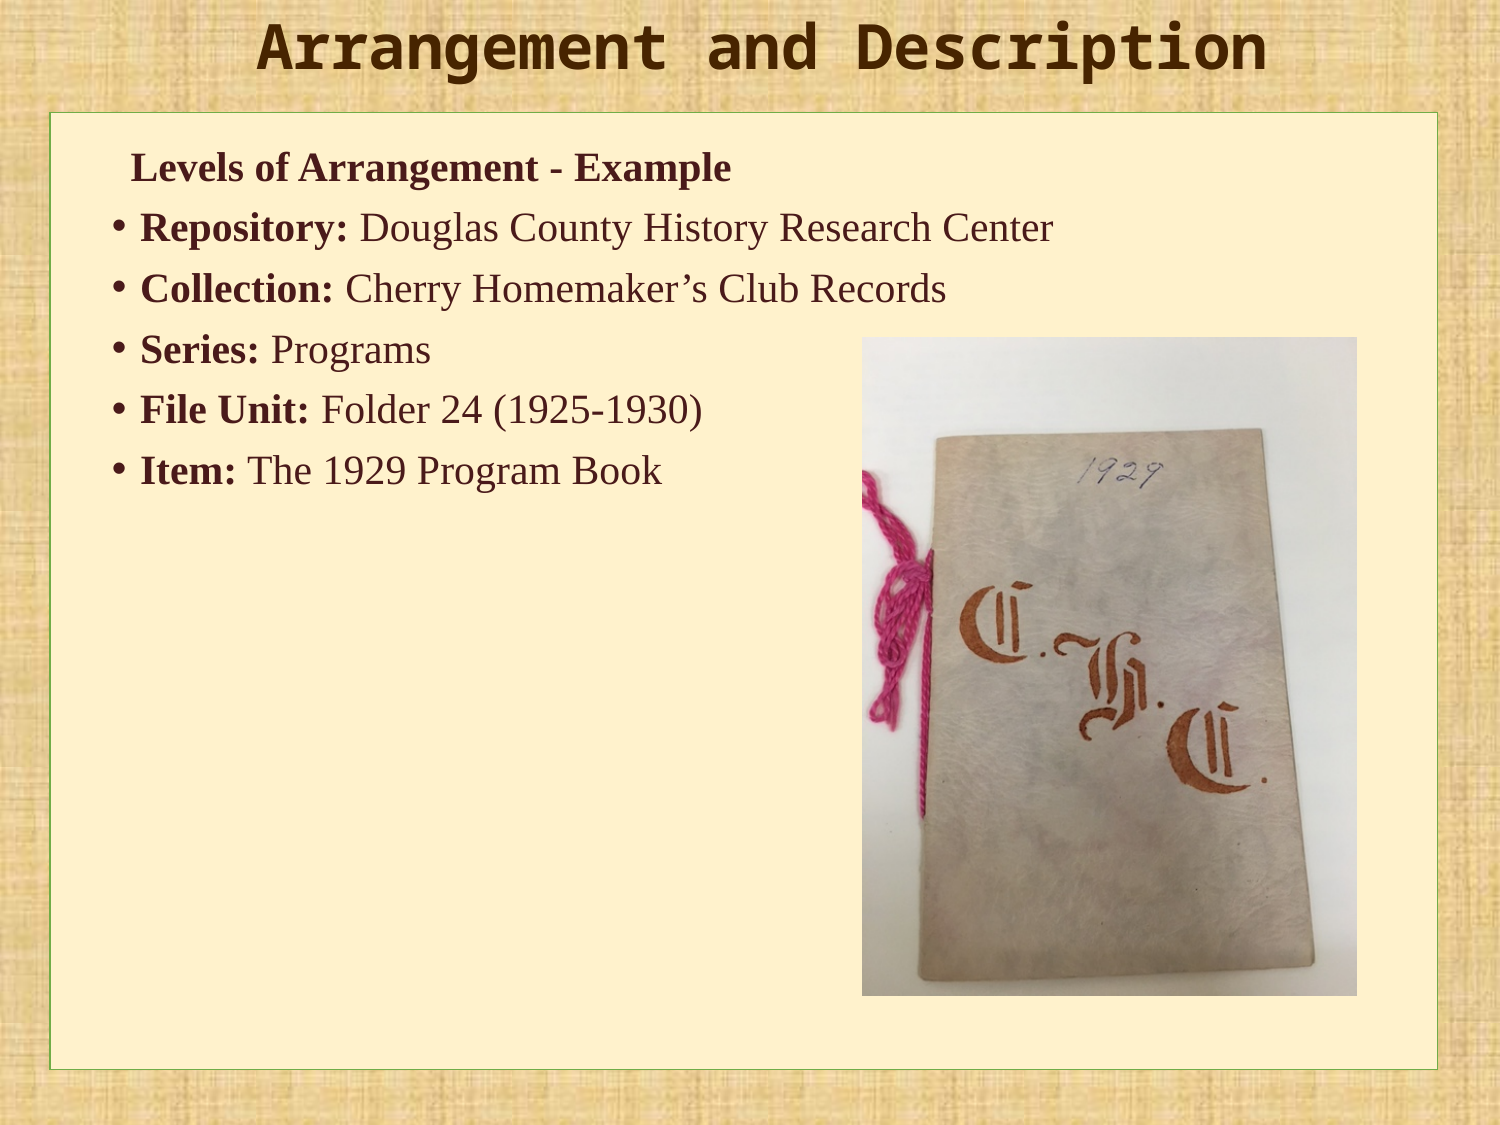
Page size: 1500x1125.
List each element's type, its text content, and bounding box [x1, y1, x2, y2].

picture [0, 0, 1500, 1125]
text_box Arrangement and Description [187, 0, 1338, 90]
list Levels of Arrangement - Example Repository: Douglas County History Research Center Collection: Cherry Homemaker’s Club Records Series: Programs File Unit: Folder 24 (1925-1930) Item: The 1929 Program Book [96, 137, 1391, 852]
text_box [49, 112, 1438, 1070]
